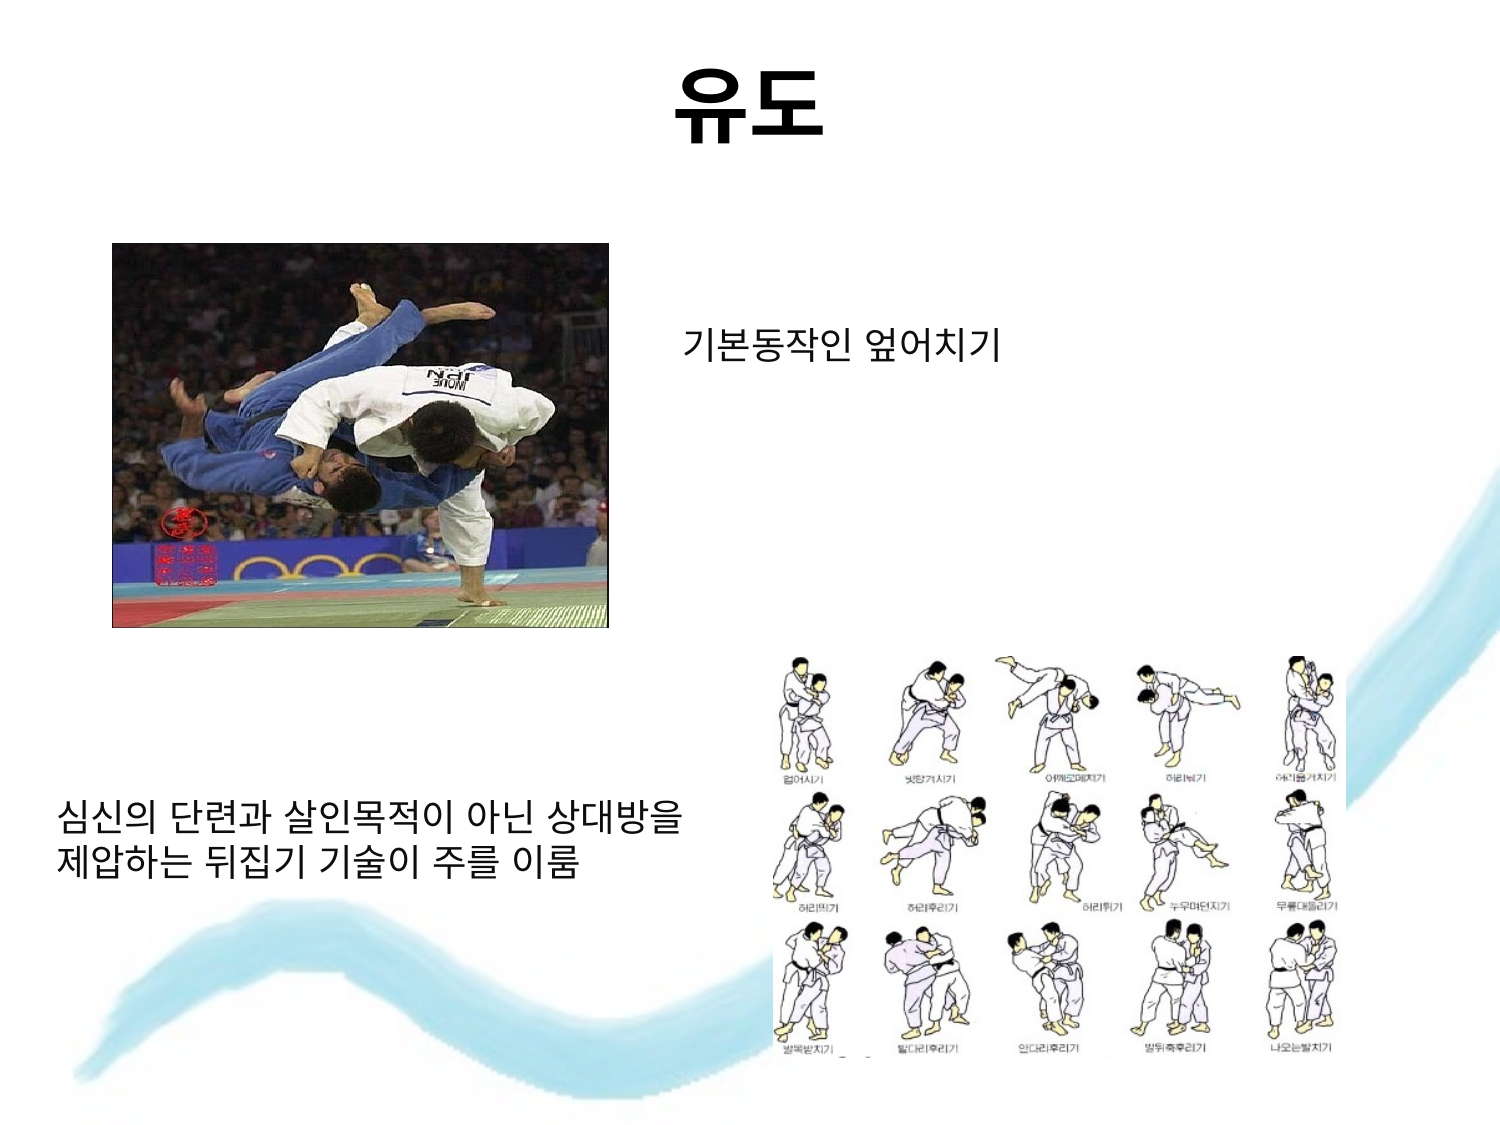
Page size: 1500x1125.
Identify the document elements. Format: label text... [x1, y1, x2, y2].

text_box 심신의 단련과 살인목적이 아닌 상대방을 제압하는 뒤집기 기술이 주를 이룸 [41, 786, 727, 892]
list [111, 243, 609, 628]
text_box 기본동작인 엎어치기 [667, 314, 1211, 375]
title 유도 [75, 45, 1425, 161]
picture [0, 0, 1500, 1125]
